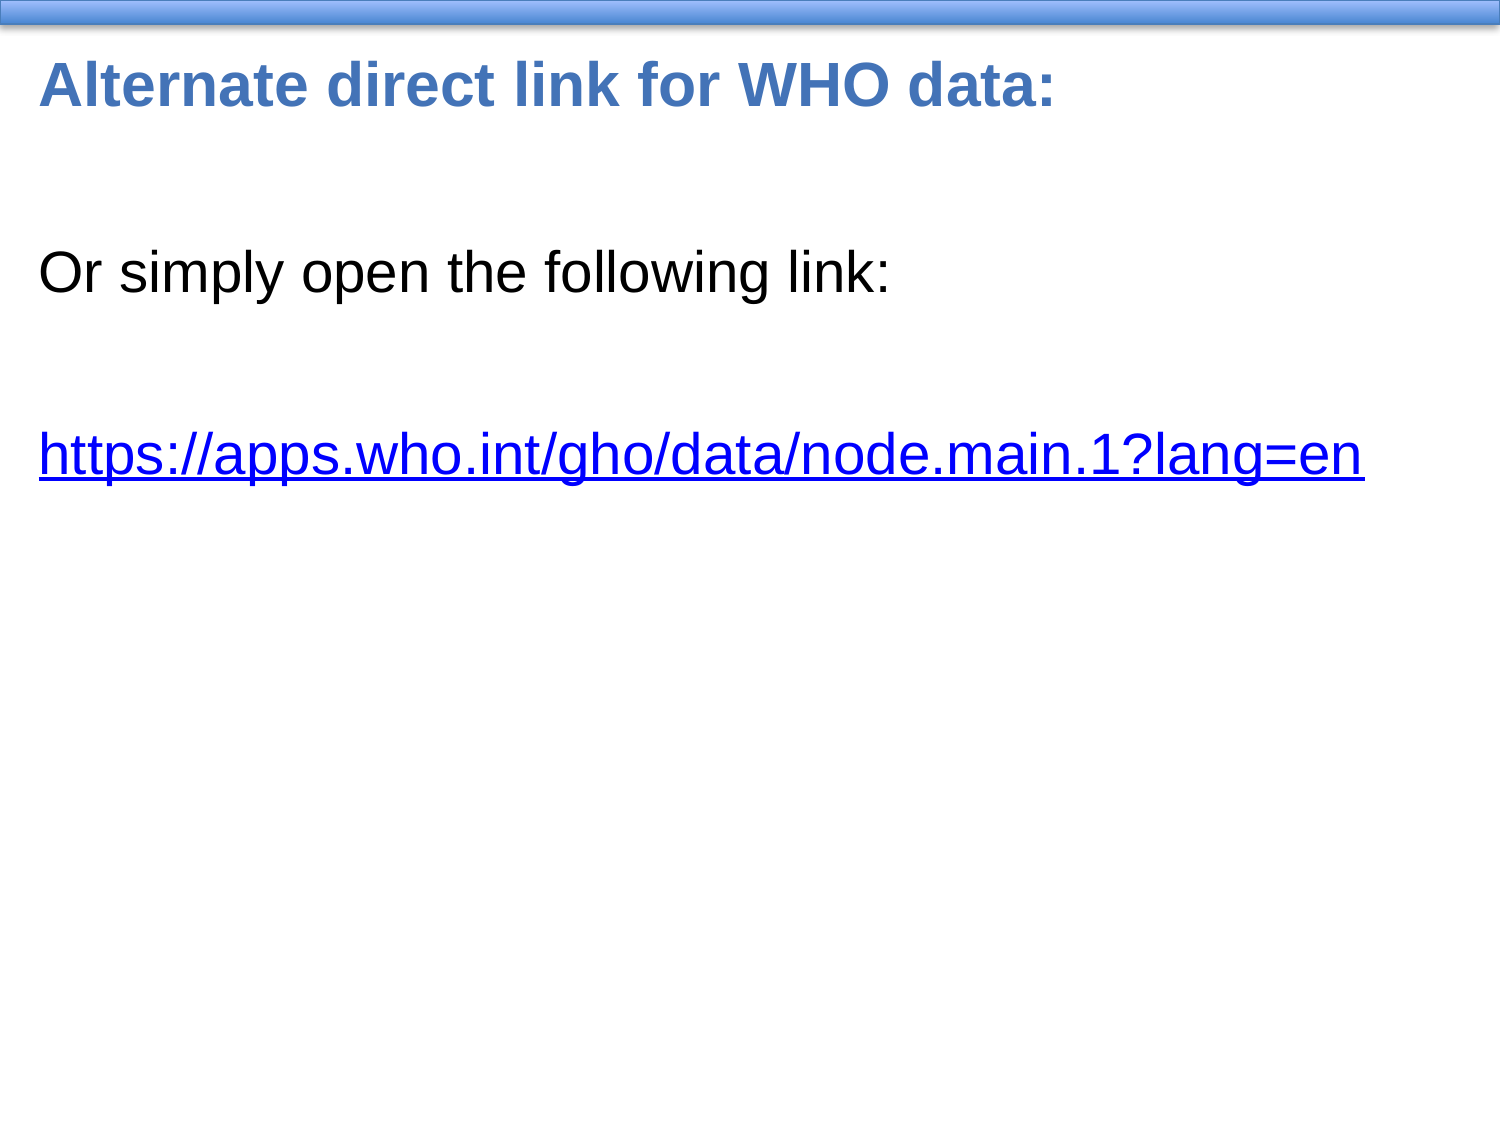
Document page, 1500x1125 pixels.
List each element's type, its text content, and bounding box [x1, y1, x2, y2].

list Or simply open the following link: https://apps.who.int/gho/data/node.main.1?lang=en [23, 135, 1476, 1005]
title Alternate direct link for WHO data: [23, 36, 1476, 135]
